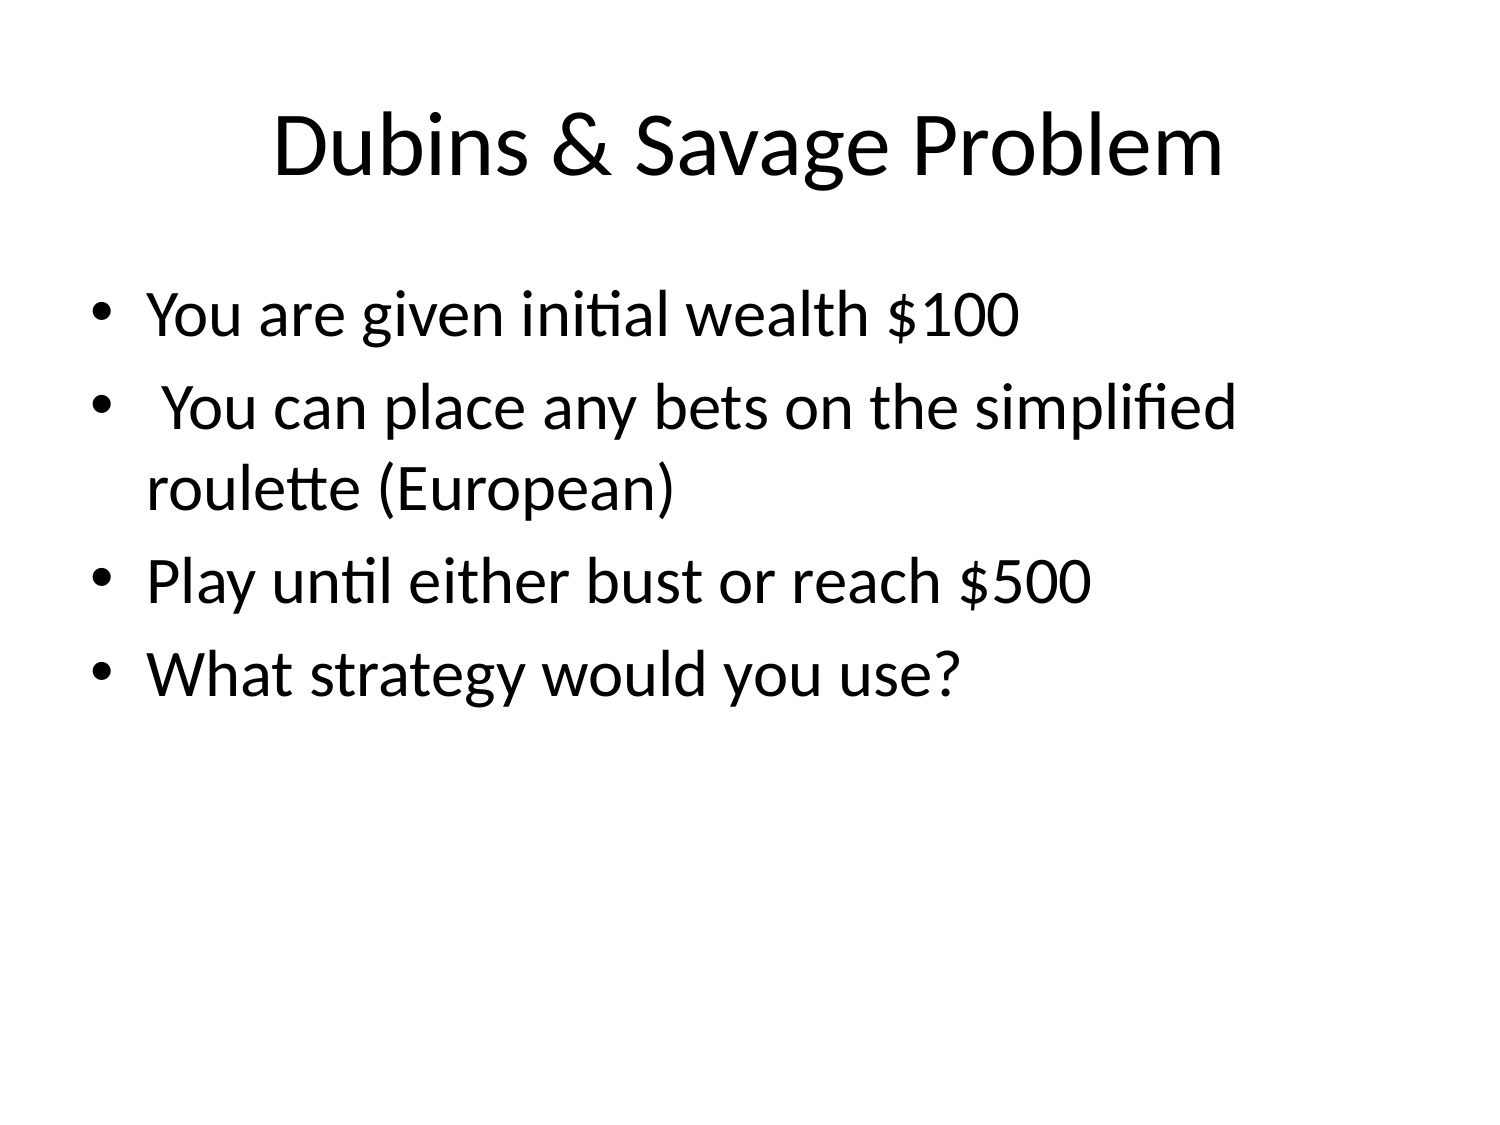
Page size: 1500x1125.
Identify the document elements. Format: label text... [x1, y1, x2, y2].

title Dubins & Savage Problem [74, 44, 1426, 233]
list You are given initial wealth $100 You can place any bets on the simplified roulette (European) Play until either bust or reach $500 What strategy would you use? [74, 262, 1426, 1006]
